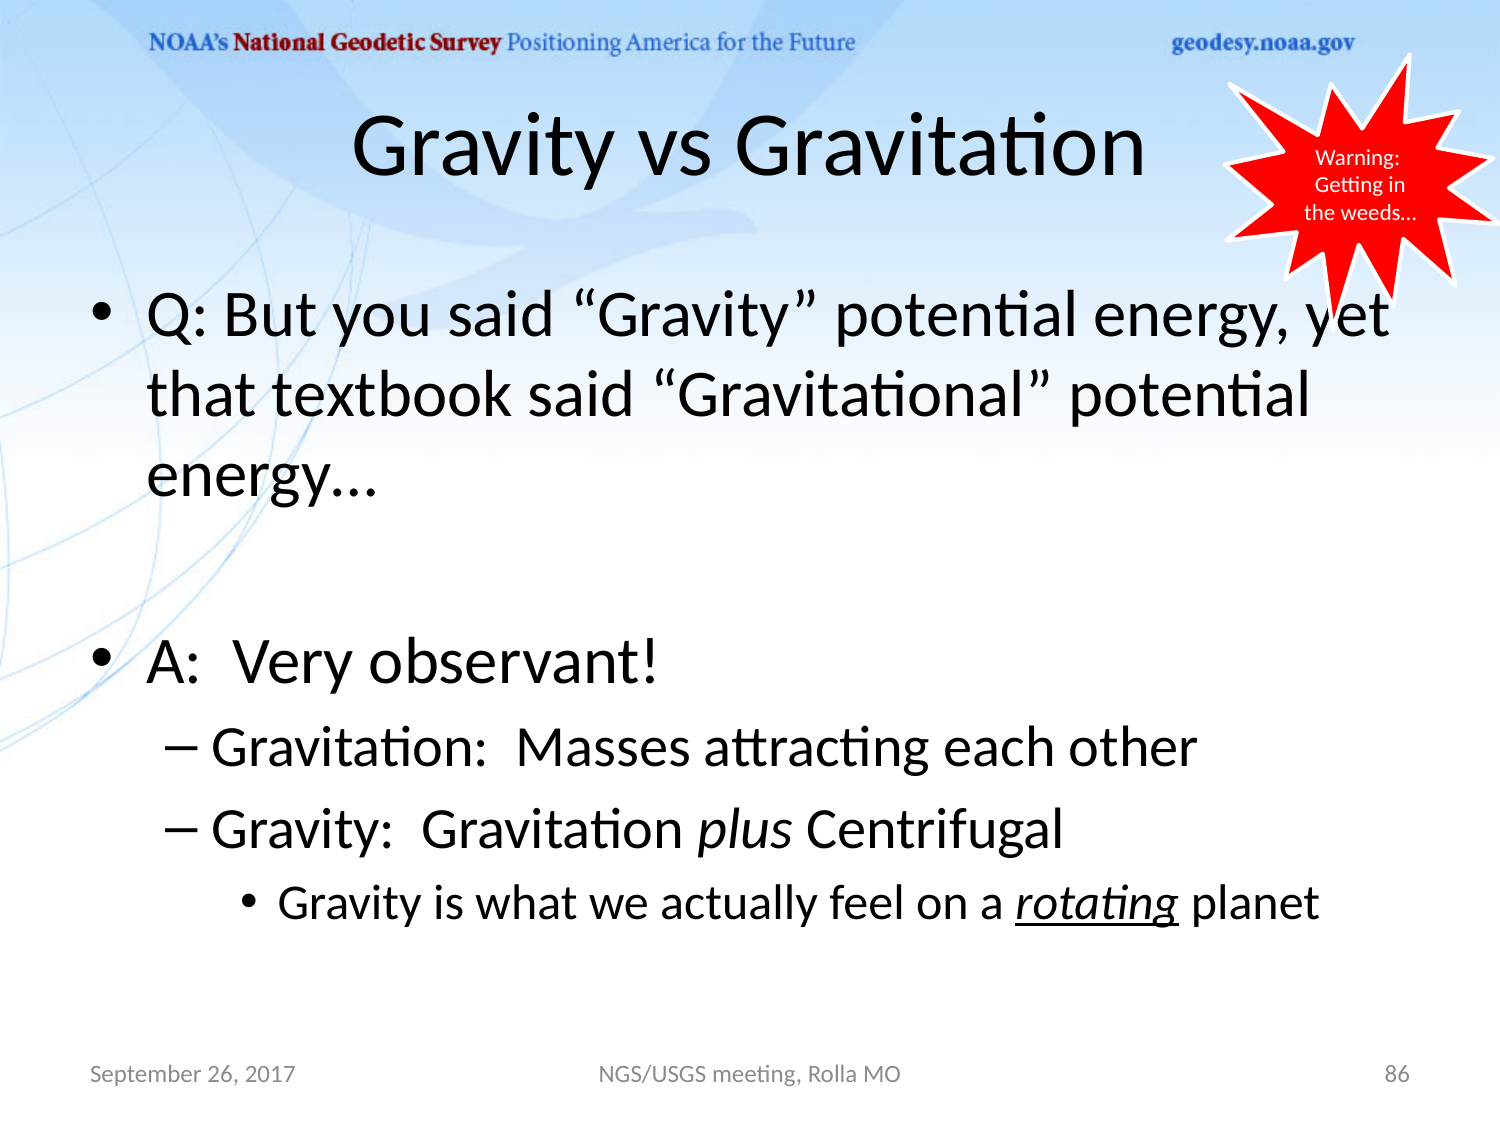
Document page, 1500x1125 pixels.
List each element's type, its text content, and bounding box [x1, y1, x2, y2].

picture [0, 0, 1500, 1125]
text_box Warning: Getting in the weeds… [1222, 52, 1500, 333]
picture [1357, 252, 1365, 262]
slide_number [75, 1042, 425, 1103]
title Gravity vs Gravitation [75, 45, 1425, 233]
footer NGS/USGS meeting, Rolla MO [512, 1042, 988, 1103]
list Q: But you said “Gravity” potential energy, yet that textbook said “Gravitational” potential energy… A: Very observant! Gravitation: Masses attracting each other Gravity: Gravitation plus Centrifugal Gravity is what we actually feel on a rotating planet [75, 262, 1425, 1005]
slide_number 86 [1074, 1042, 1425, 1103]
